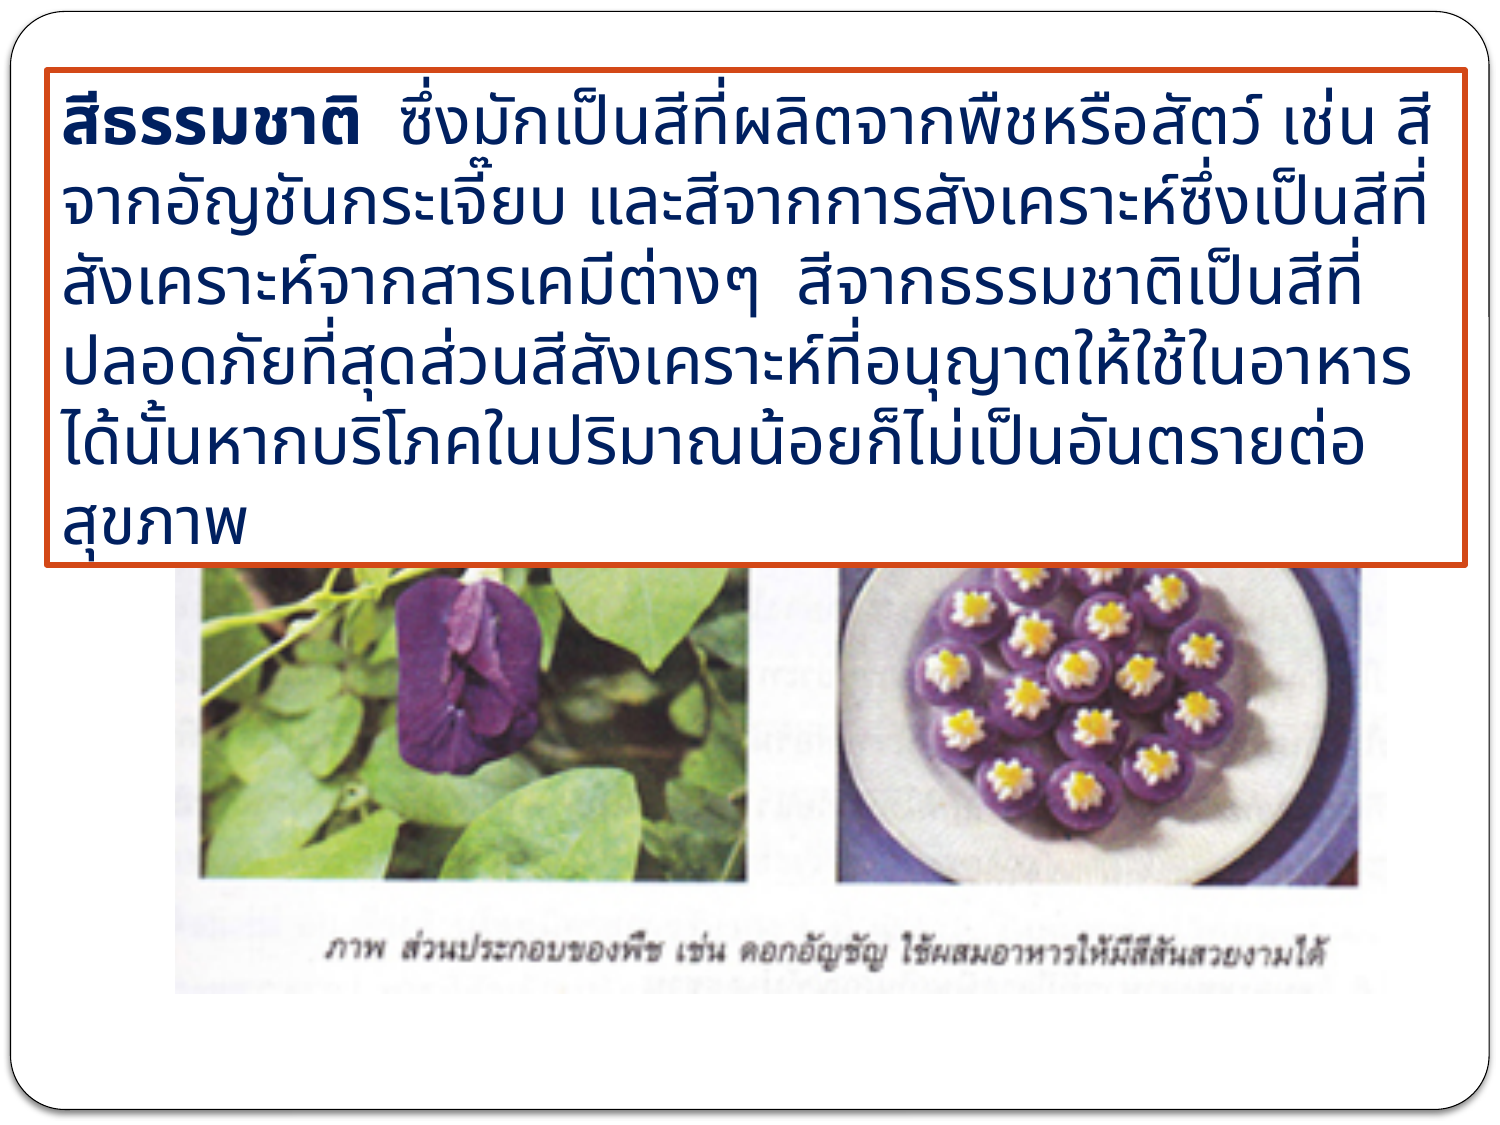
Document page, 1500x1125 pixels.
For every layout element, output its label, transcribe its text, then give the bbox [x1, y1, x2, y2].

text_box [0, 0, 192, 86]
text_box สีธรรมชาติ ซึ่งมักเป็นสีที่ผลิตจากพืชหรือสัตว์ เช่น สีจากอัญชันกระเจี๊ยบ และสีจากการสังเคราะห์ซึ่งเป็นสีที่สังเคราะห์จากสารเคมีต่างๆ สีจากธรรมชาติเป็นสีที่ปลอดภัยที่สุดส่วนสีสังเคราะห์ที่อนุญาตให้ใช้ในอาหารได้นั้นหากบริโภคในปริมาณน้อยก็ไม่เป็นอันตรายต่อสุขภาพ [46, 69, 1466, 566]
picture [175, 409, 1387, 995]
